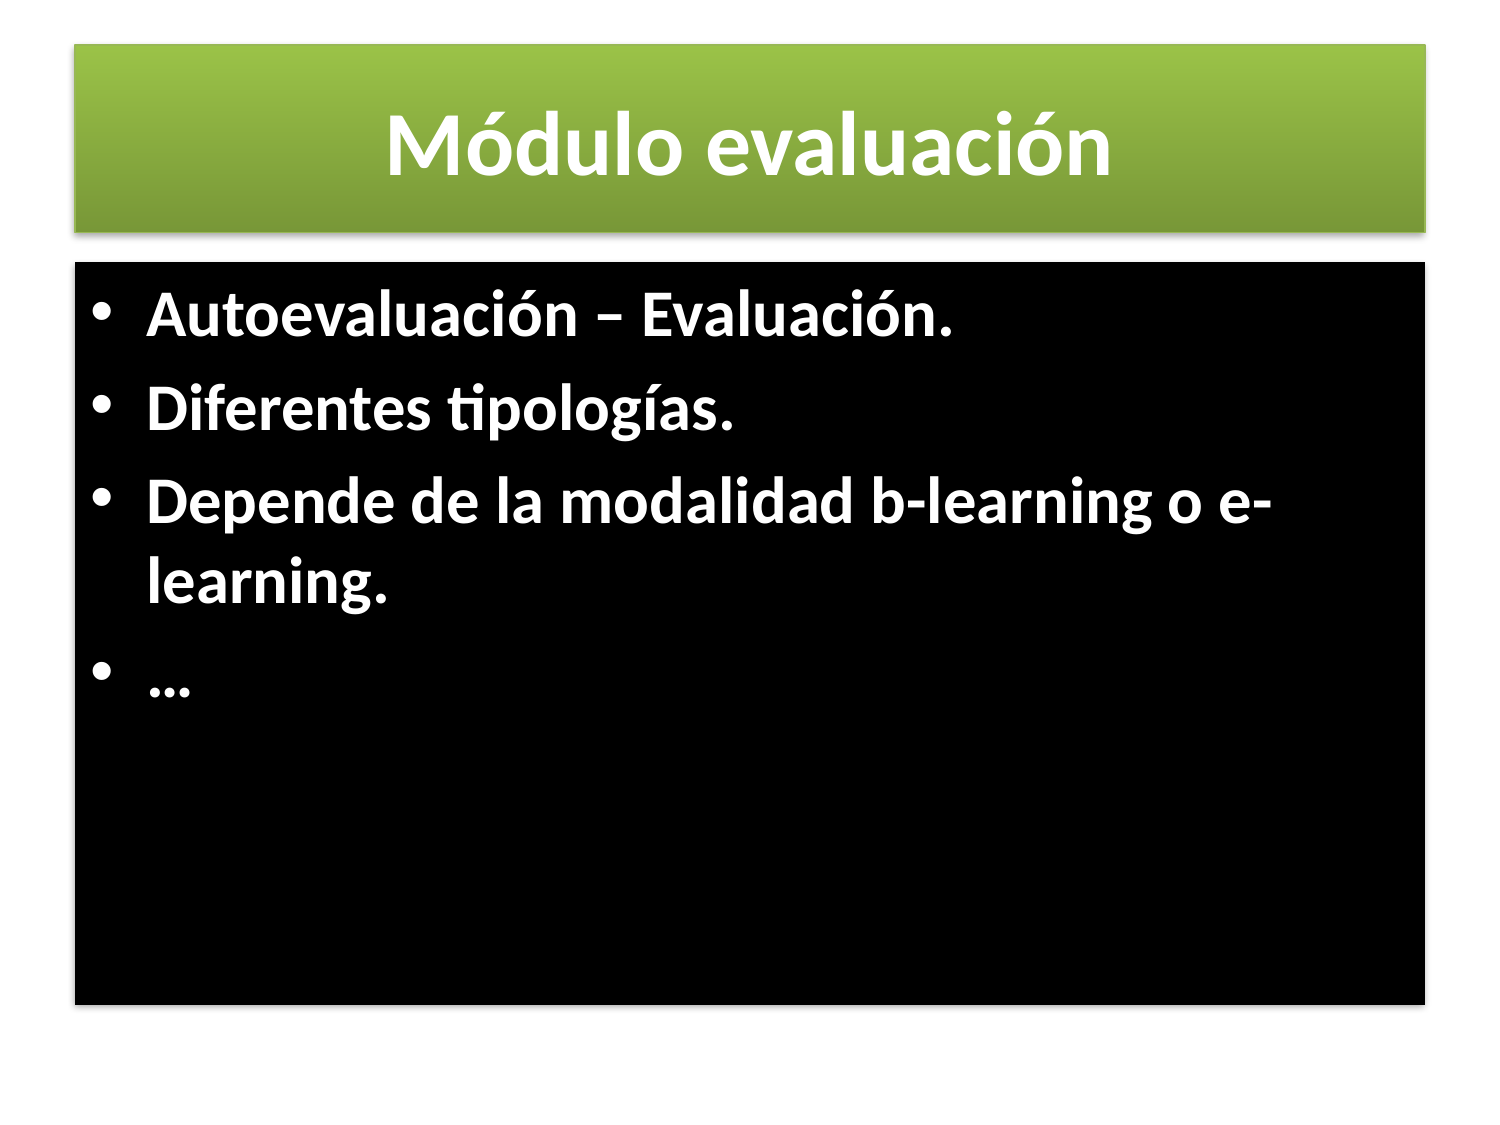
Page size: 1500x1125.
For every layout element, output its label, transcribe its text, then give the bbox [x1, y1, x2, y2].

title Módulo evaluación [74, 44, 1426, 233]
list Autoevaluación – Evaluación. Diferentes tipologías. Depende de la modalidad b-learning o e-learning. … [75, 262, 1425, 1005]
